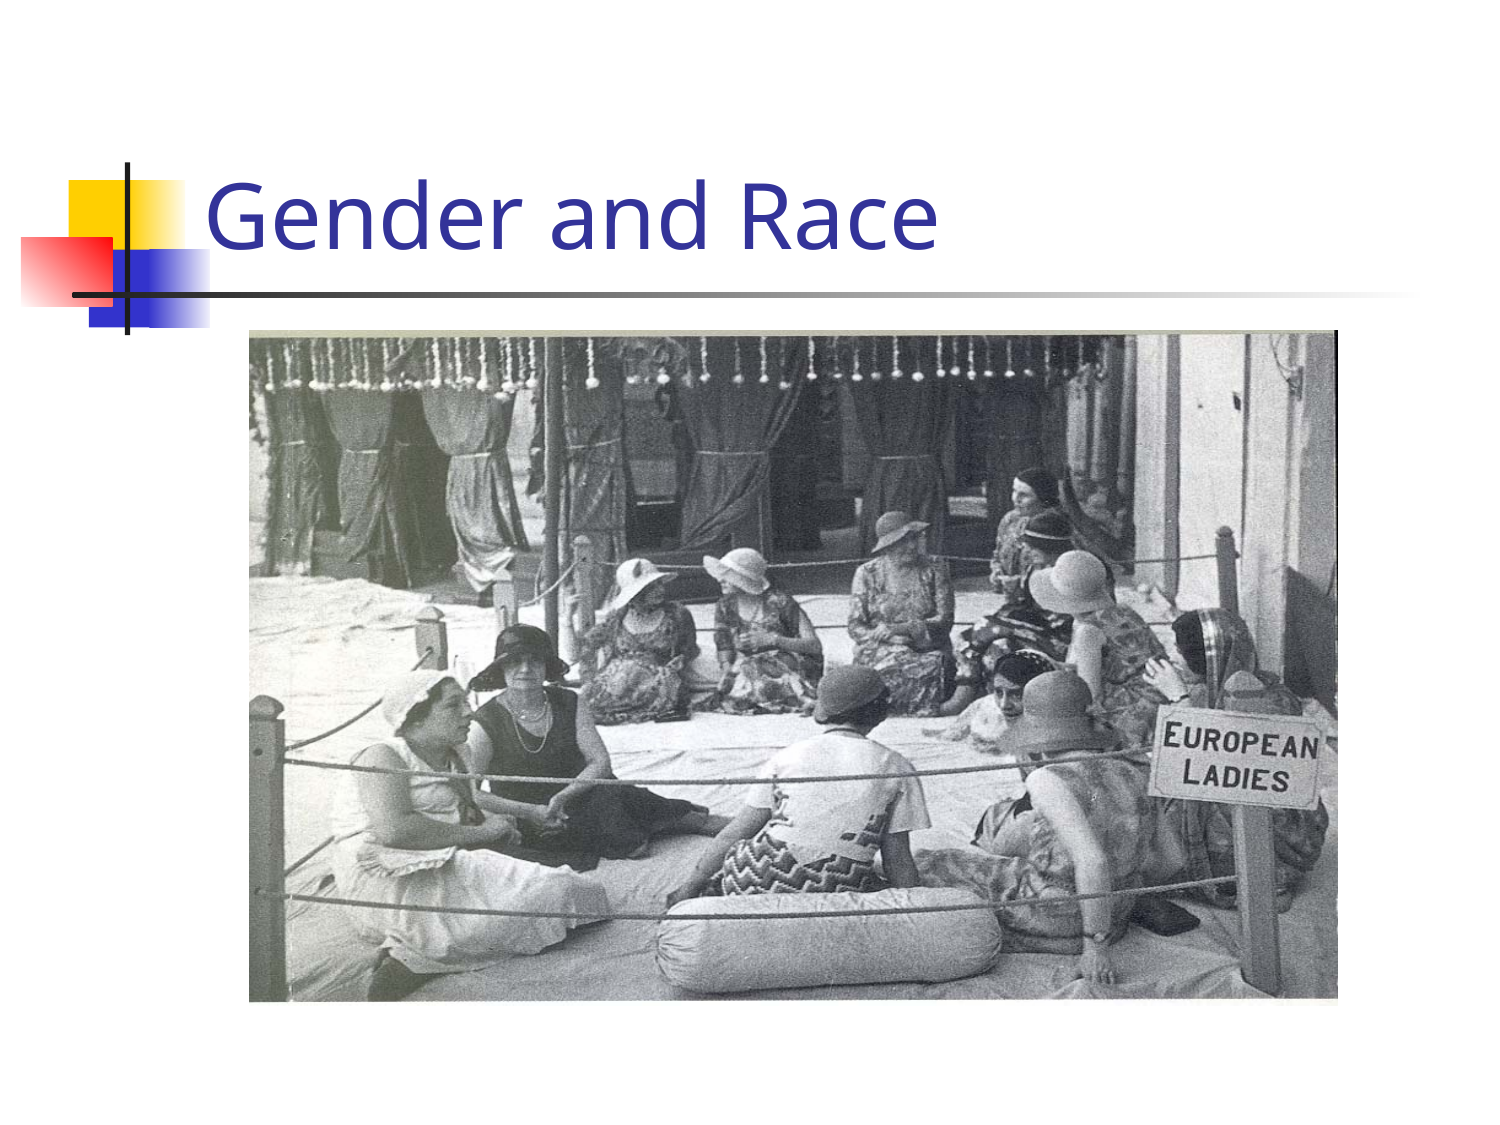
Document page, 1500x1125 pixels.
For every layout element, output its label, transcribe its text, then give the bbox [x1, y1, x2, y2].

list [249, 330, 1338, 1007]
title Gender and Race [188, 35, 1468, 275]
